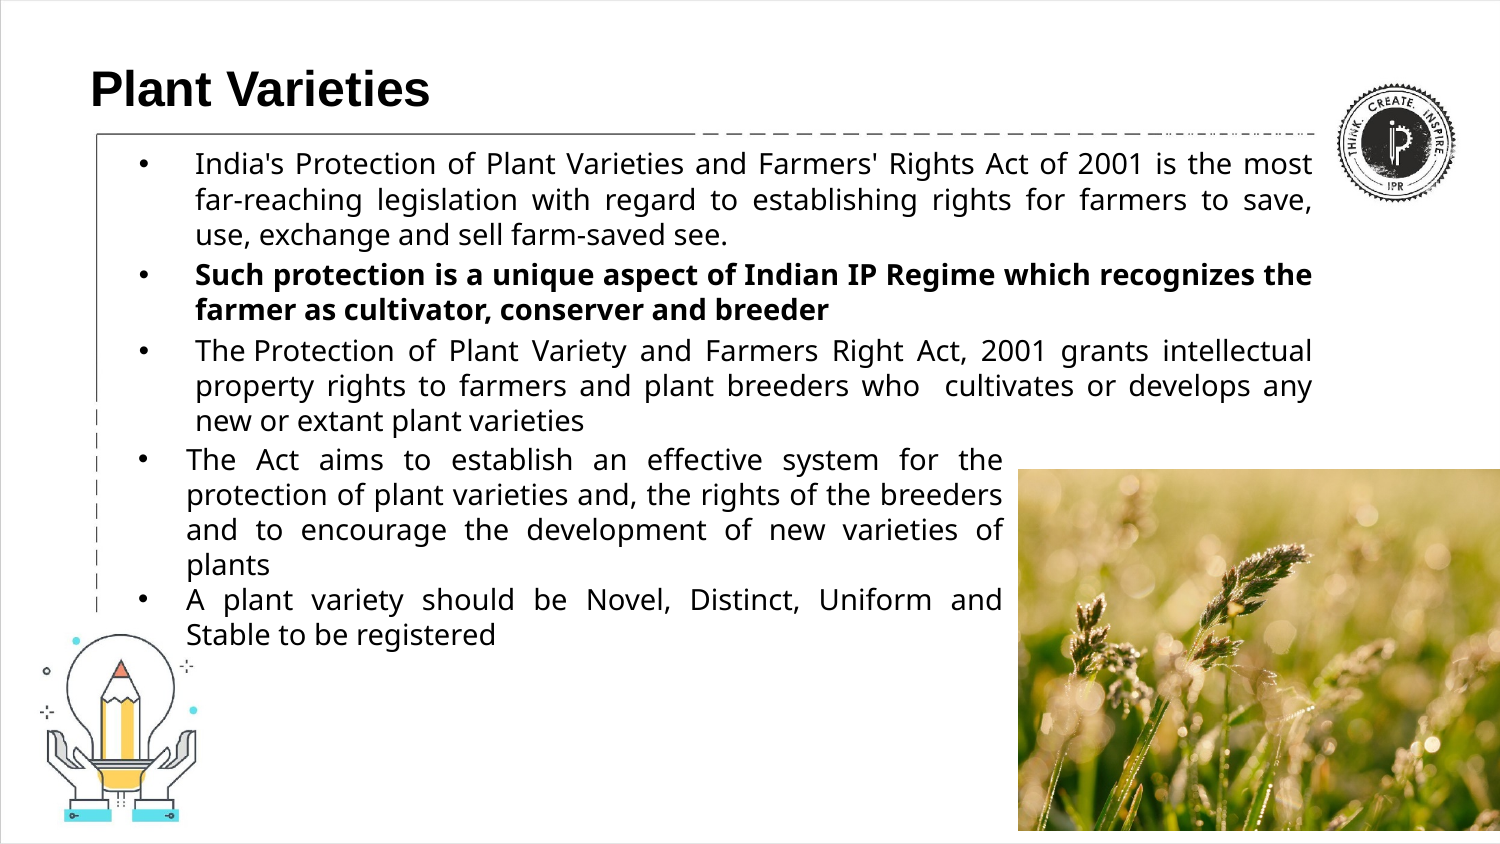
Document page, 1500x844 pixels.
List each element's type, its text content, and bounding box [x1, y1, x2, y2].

text_box India's Protection of Plant Varieties and Farmers' Rights Act of 2001 is the most far-reaching legislation with regard to establishing rights for farmers to save, use, exchange and sell farm-saved see. Such protection is a unique aspect of Indian IP Regime which recognizes the farmer as cultivator, conserver and breeder The Protection of Plant Variety and Farmers Right Act, 2001 grants intellectual property rights to farmers and plant breeders who cultivates or develops any new or extant plant varieties [123, 138, 1329, 422]
picture [0, 0, 1500, 844]
title Plant Varieties [75, 33, 1425, 139]
text_box The Act aims to establish an effective system for the protection of plant varieties and, the rights of the breeders and to encourage the development of new varieties of plants A plant variety should be Novel, Distinct, Uniform and Stable to be registered [77, 433, 1019, 707]
